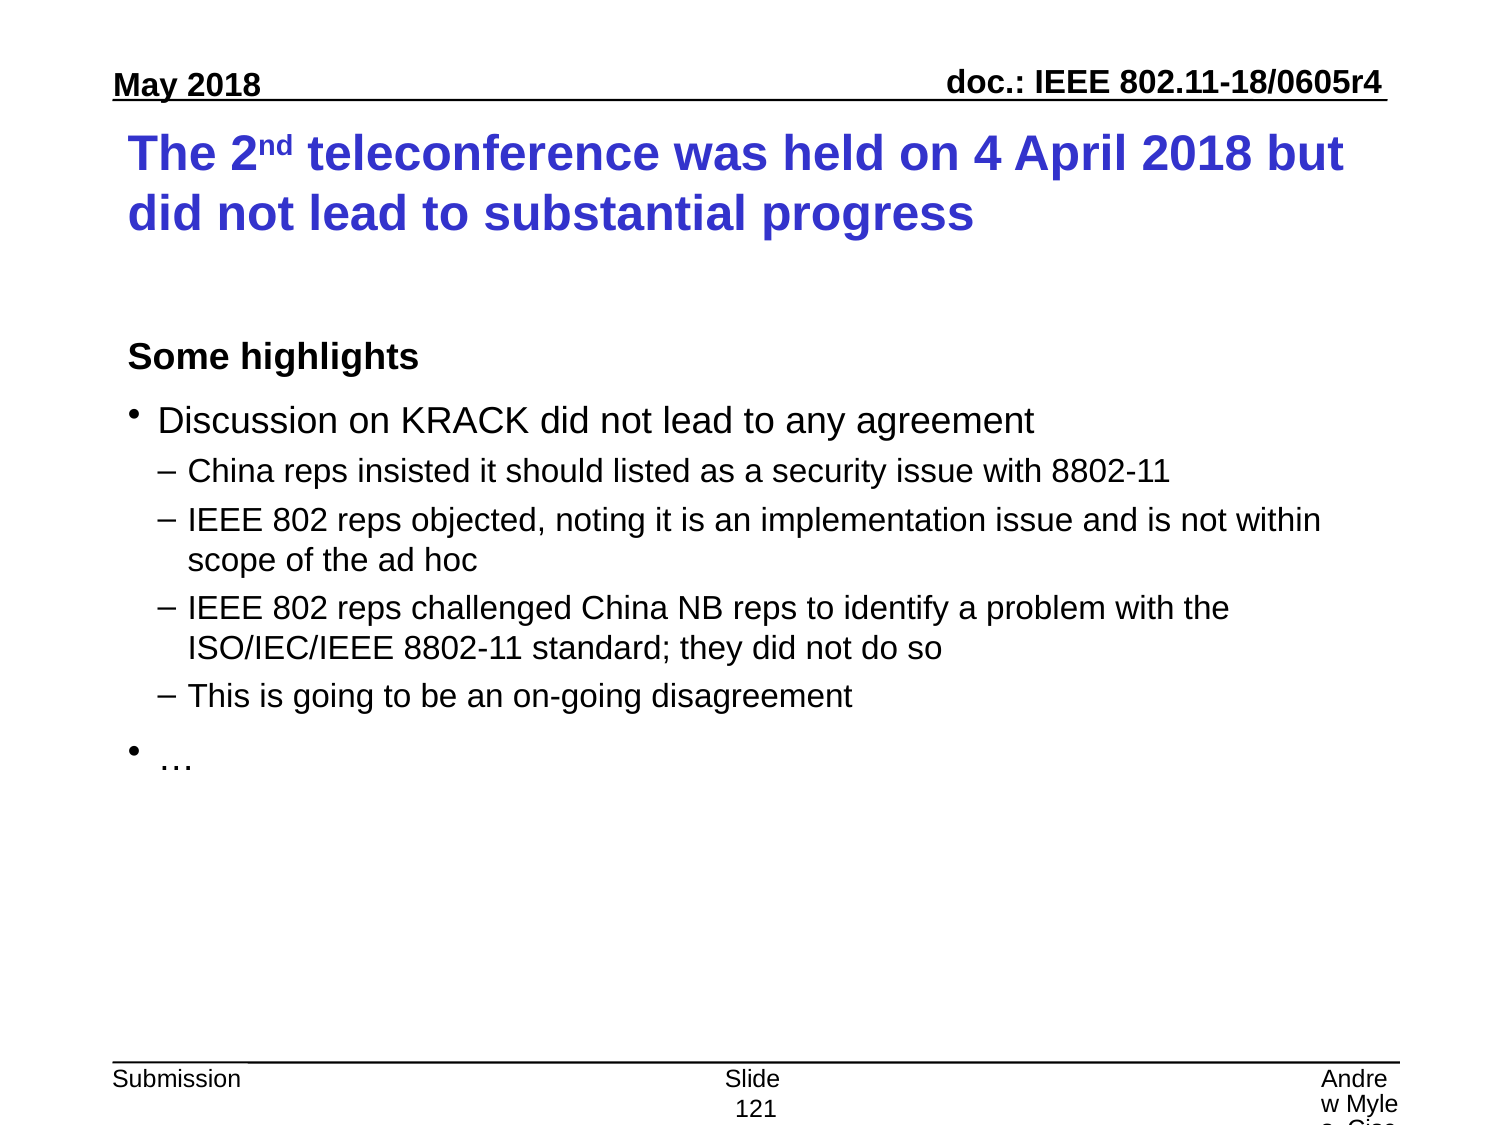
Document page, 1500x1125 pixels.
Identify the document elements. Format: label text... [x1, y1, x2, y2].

slide_number Slide 121 [709, 1061, 803, 1093]
footer Andrew Myles, Cisco [1320, 1061, 1402, 1093]
list Some highlights Discussion on KRACK did not lead to any agreement China reps insisted it should listed as a security issue with 8802-11 IEEE 802 reps objected, noting it is an implementation issue and is not within scope of the ad hoc IEEE 802 reps challenged China NB reps to identify a problem with the ISO/IEC/IEEE 8802-11 standard; they did not do so This is going to be an on-going disagreement … [112, 324, 1388, 1000]
title The 2nd teleconference was held on 4 April 2018 but did not lead to substantial progress [112, 112, 1388, 288]
